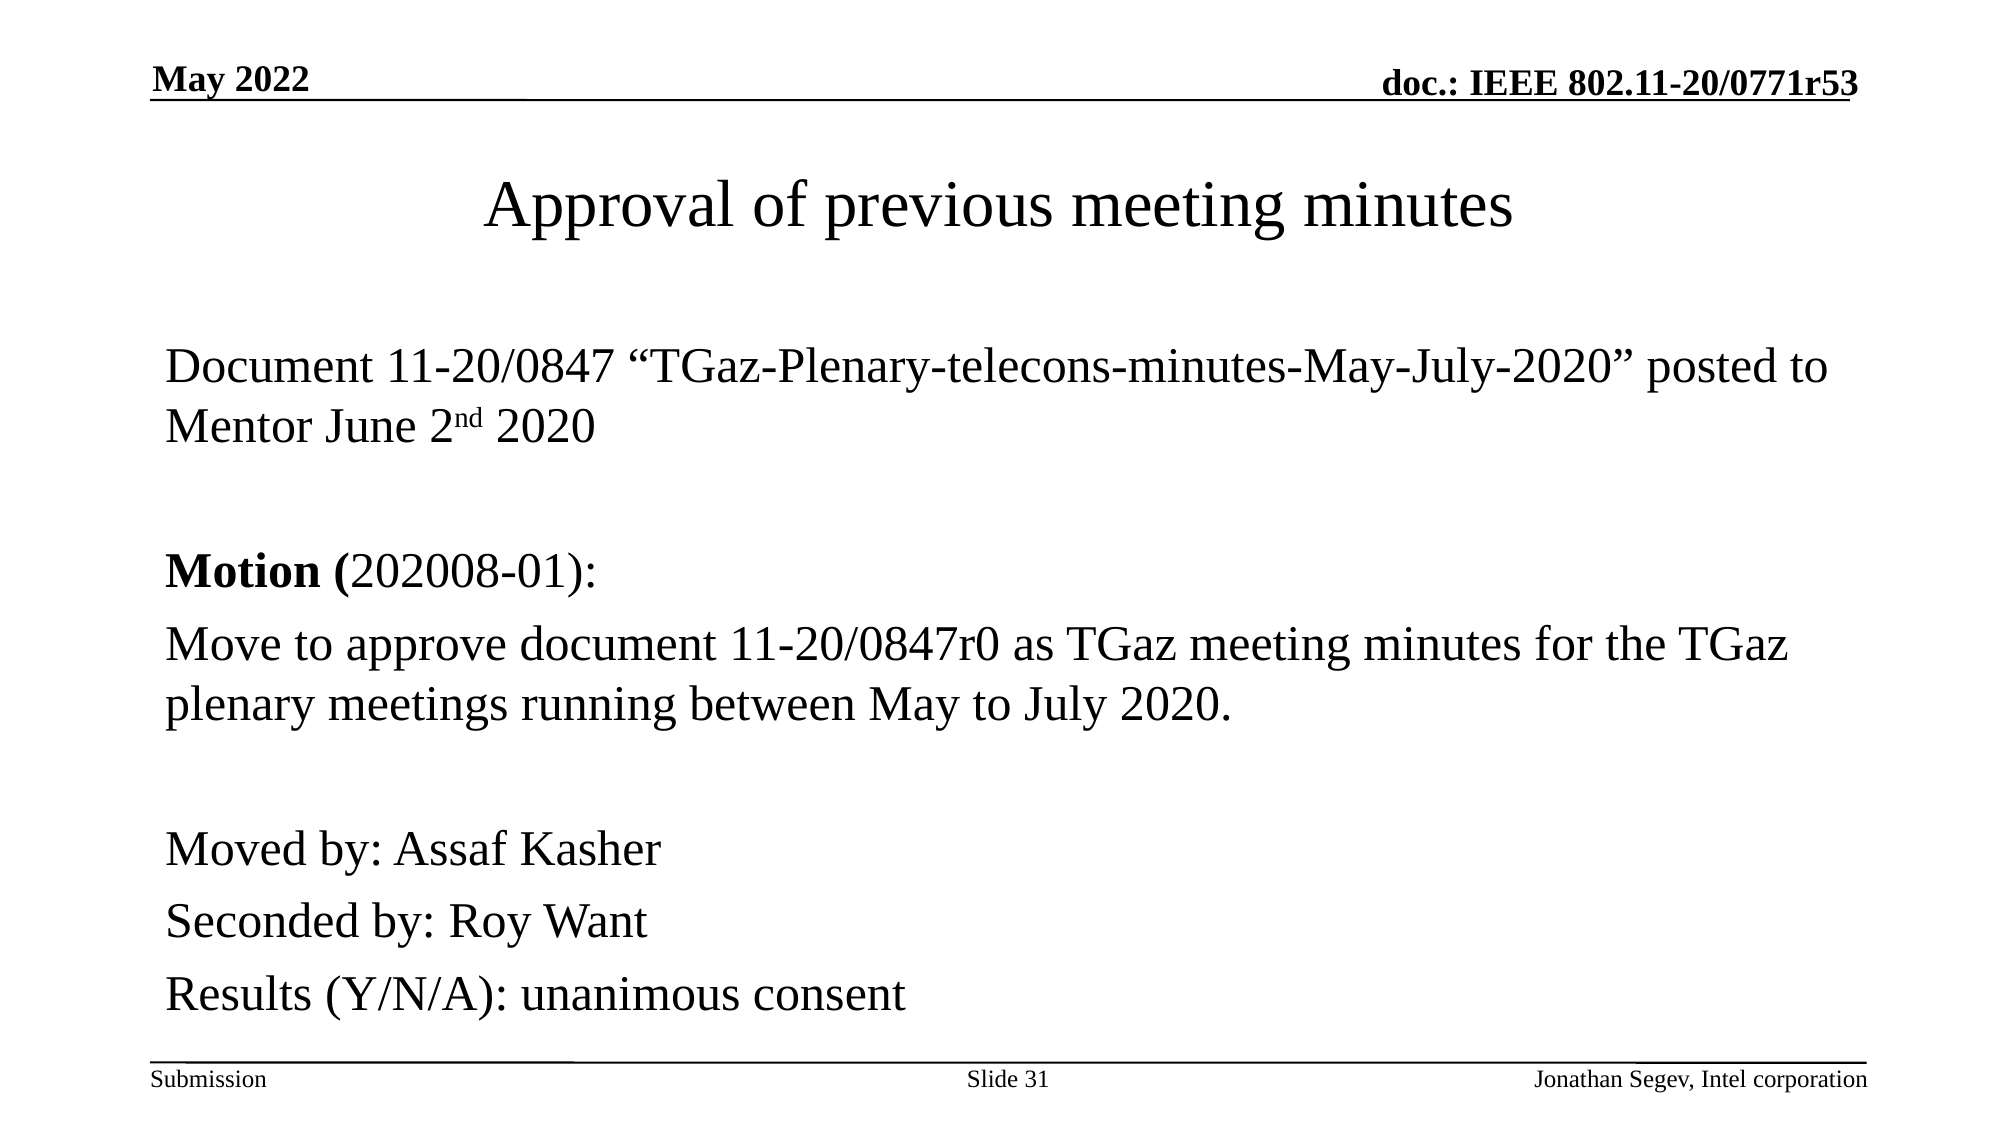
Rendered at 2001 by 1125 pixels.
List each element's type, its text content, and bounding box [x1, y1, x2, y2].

title Approval of previous meeting minutes [149, 112, 1850, 288]
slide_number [152, 54, 563, 100]
slide_number Slide 31 [950, 1061, 1067, 1123]
footer Jonathan Segev, Intel corporation [1171, 1061, 1869, 1093]
list Document 11-20/0847 “TGaz-Plenary-telecons-minutes-May-July-2020” posted to Mentor June 2nd 2020 Motion (202008-01): Move to approve document 11-20/0847r0 as TGaz meeting minutes for the TGaz plenary meetings running between May to July 2020. Moved by: Assaf Kasher Seconded by: Roy Want Results (Y/N/A): unanimous consent [149, 324, 1850, 1000]
